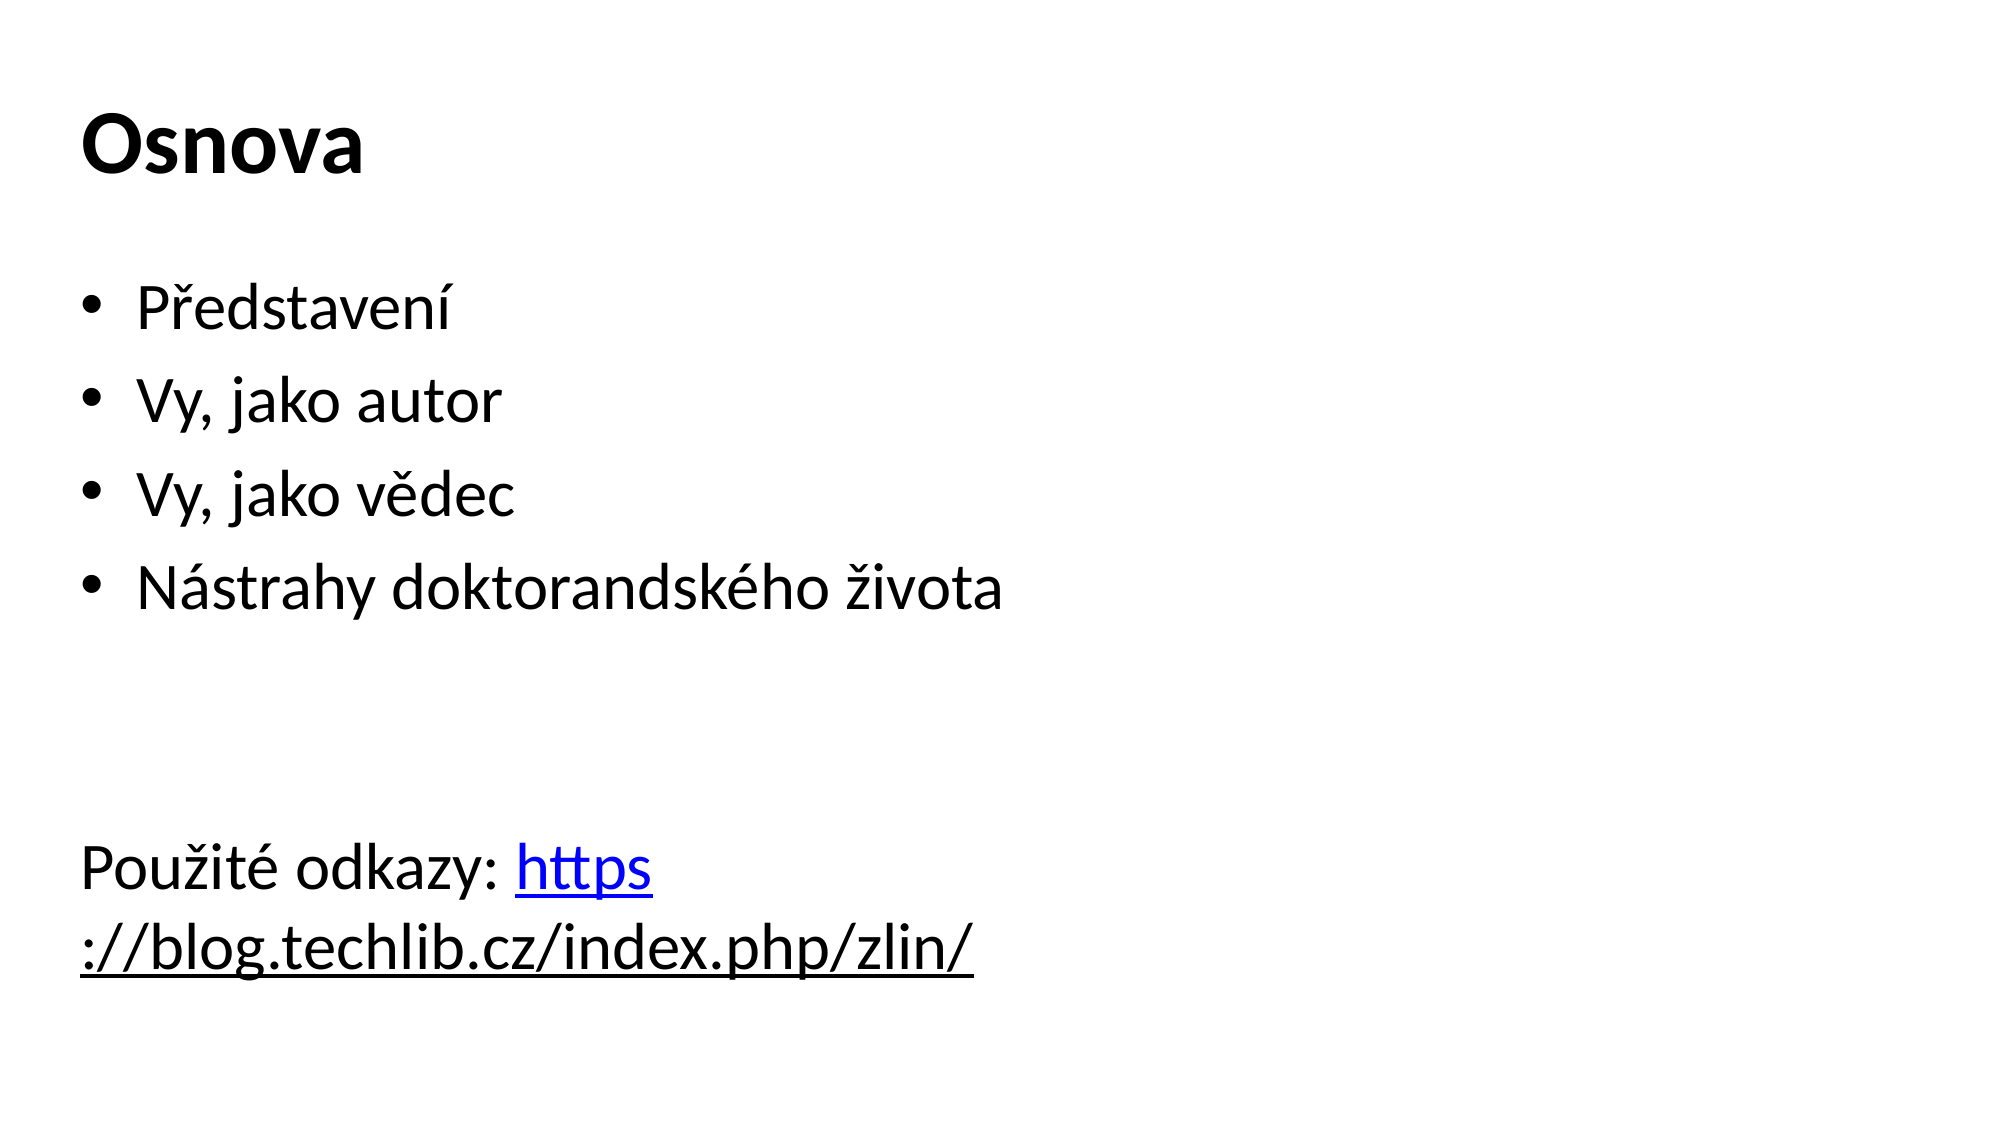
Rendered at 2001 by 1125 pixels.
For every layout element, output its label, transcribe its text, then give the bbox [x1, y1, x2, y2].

list Představení Vy, jako autor Vy, jako vědec Nástrahy doktorandského života Použité odkazy: https://blog.techlib.cz/index.php/zlin/ [65, 255, 1416, 998]
title Osnova [66, 42, 1417, 231]
